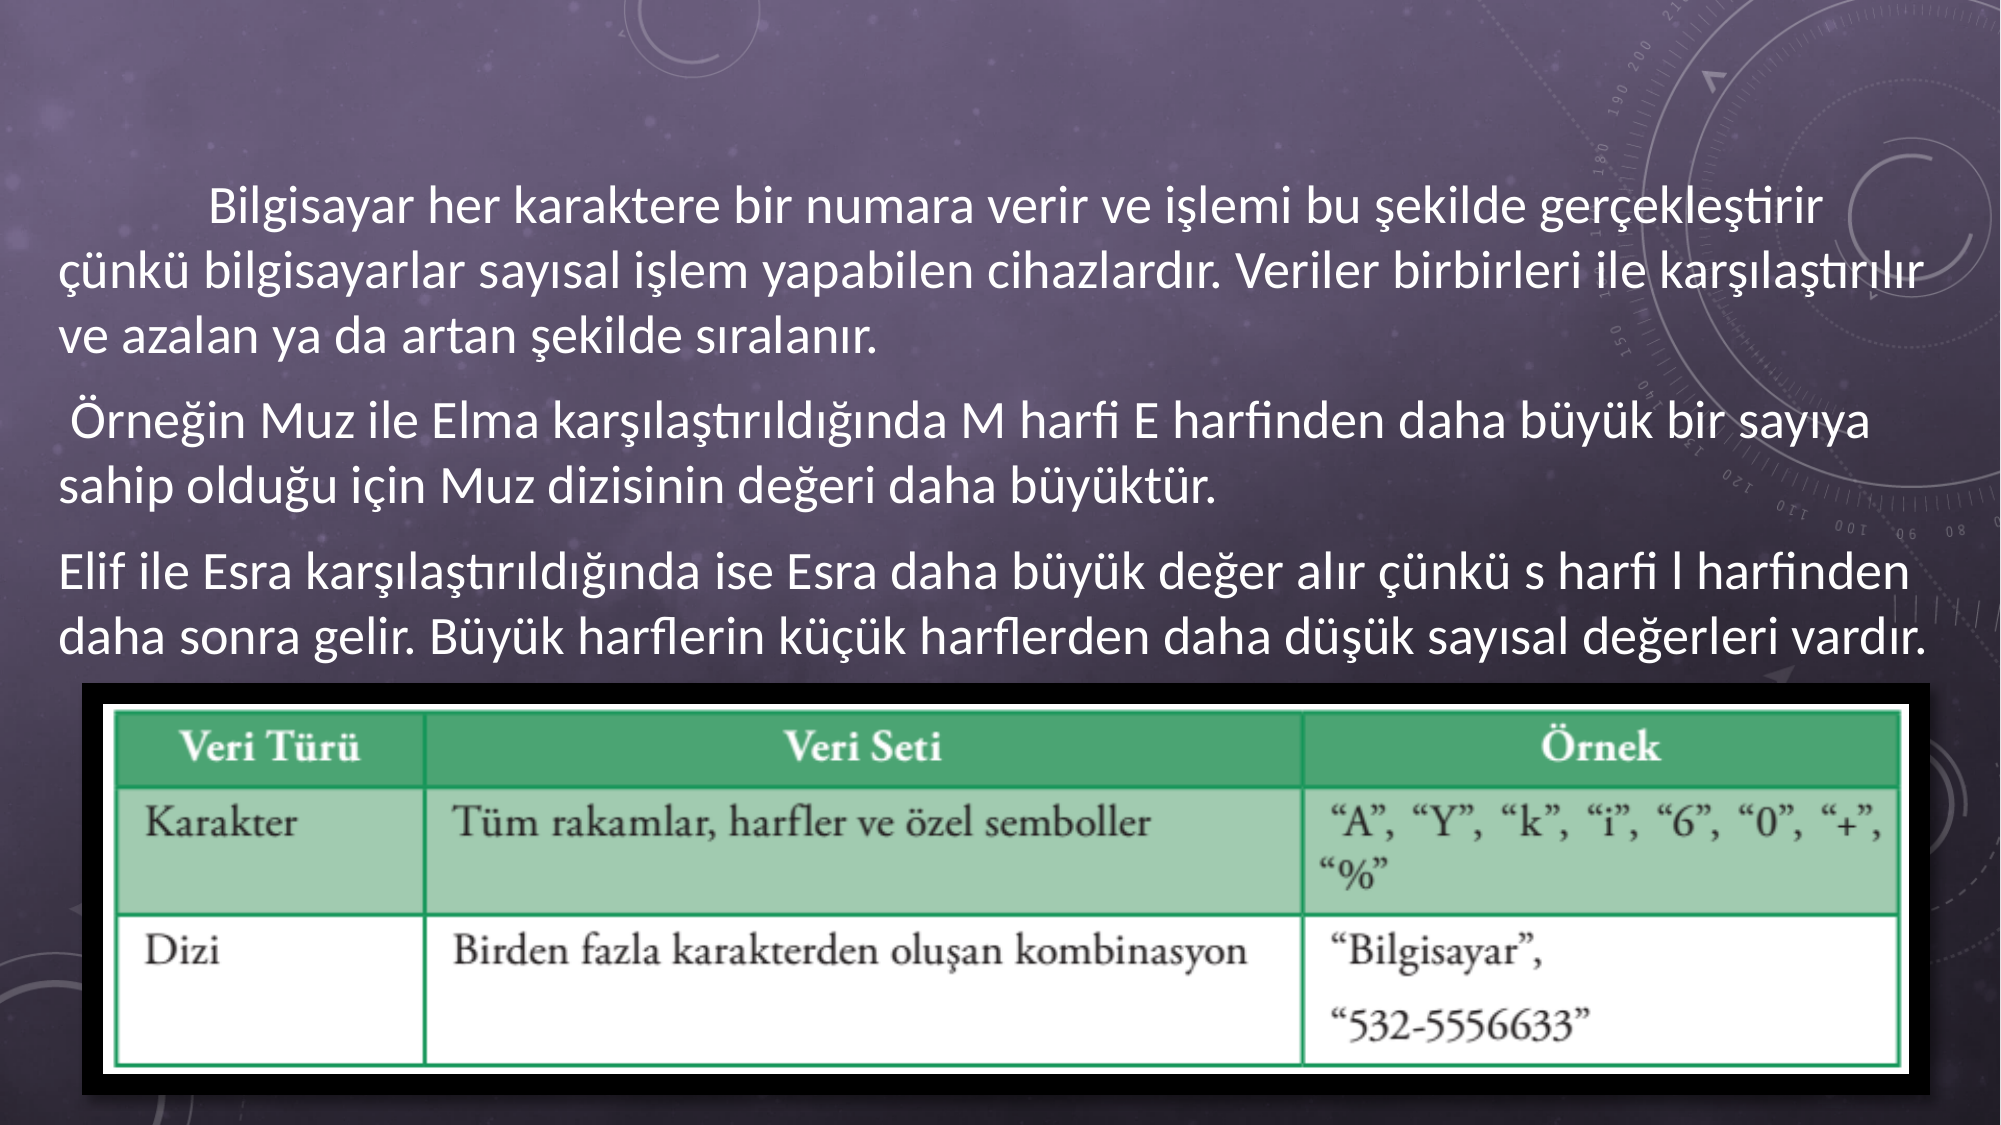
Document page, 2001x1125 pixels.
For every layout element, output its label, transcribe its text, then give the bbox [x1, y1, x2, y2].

picture [0, 0, 2000, 1125]
list Bilgisayar her karaktere bir numara verir ve işlemi bu şekilde gerçekleştirir çünkü bilgisayarlar sayısal işlem yapabilen cihazlardır. Veriler birbirleri ile karşılaştırılır ve azalan ya da artan şekilde sıralanır. Örneğin Muz ile Elma karşılaştırıldığında M harfi E harfinden daha büyük bir sayıya sahip olduğu için Muz dizisinin değeri daha büyüktür. Elif ile Esra karşılaştırıldığında ise Esra daha büyük değer alır çünkü s harfi l harfinden daha sonra gelir. Büyük harflerin küçük harflerden daha düşük sayısal değerleri vardır. [43, 160, 1969, 760]
